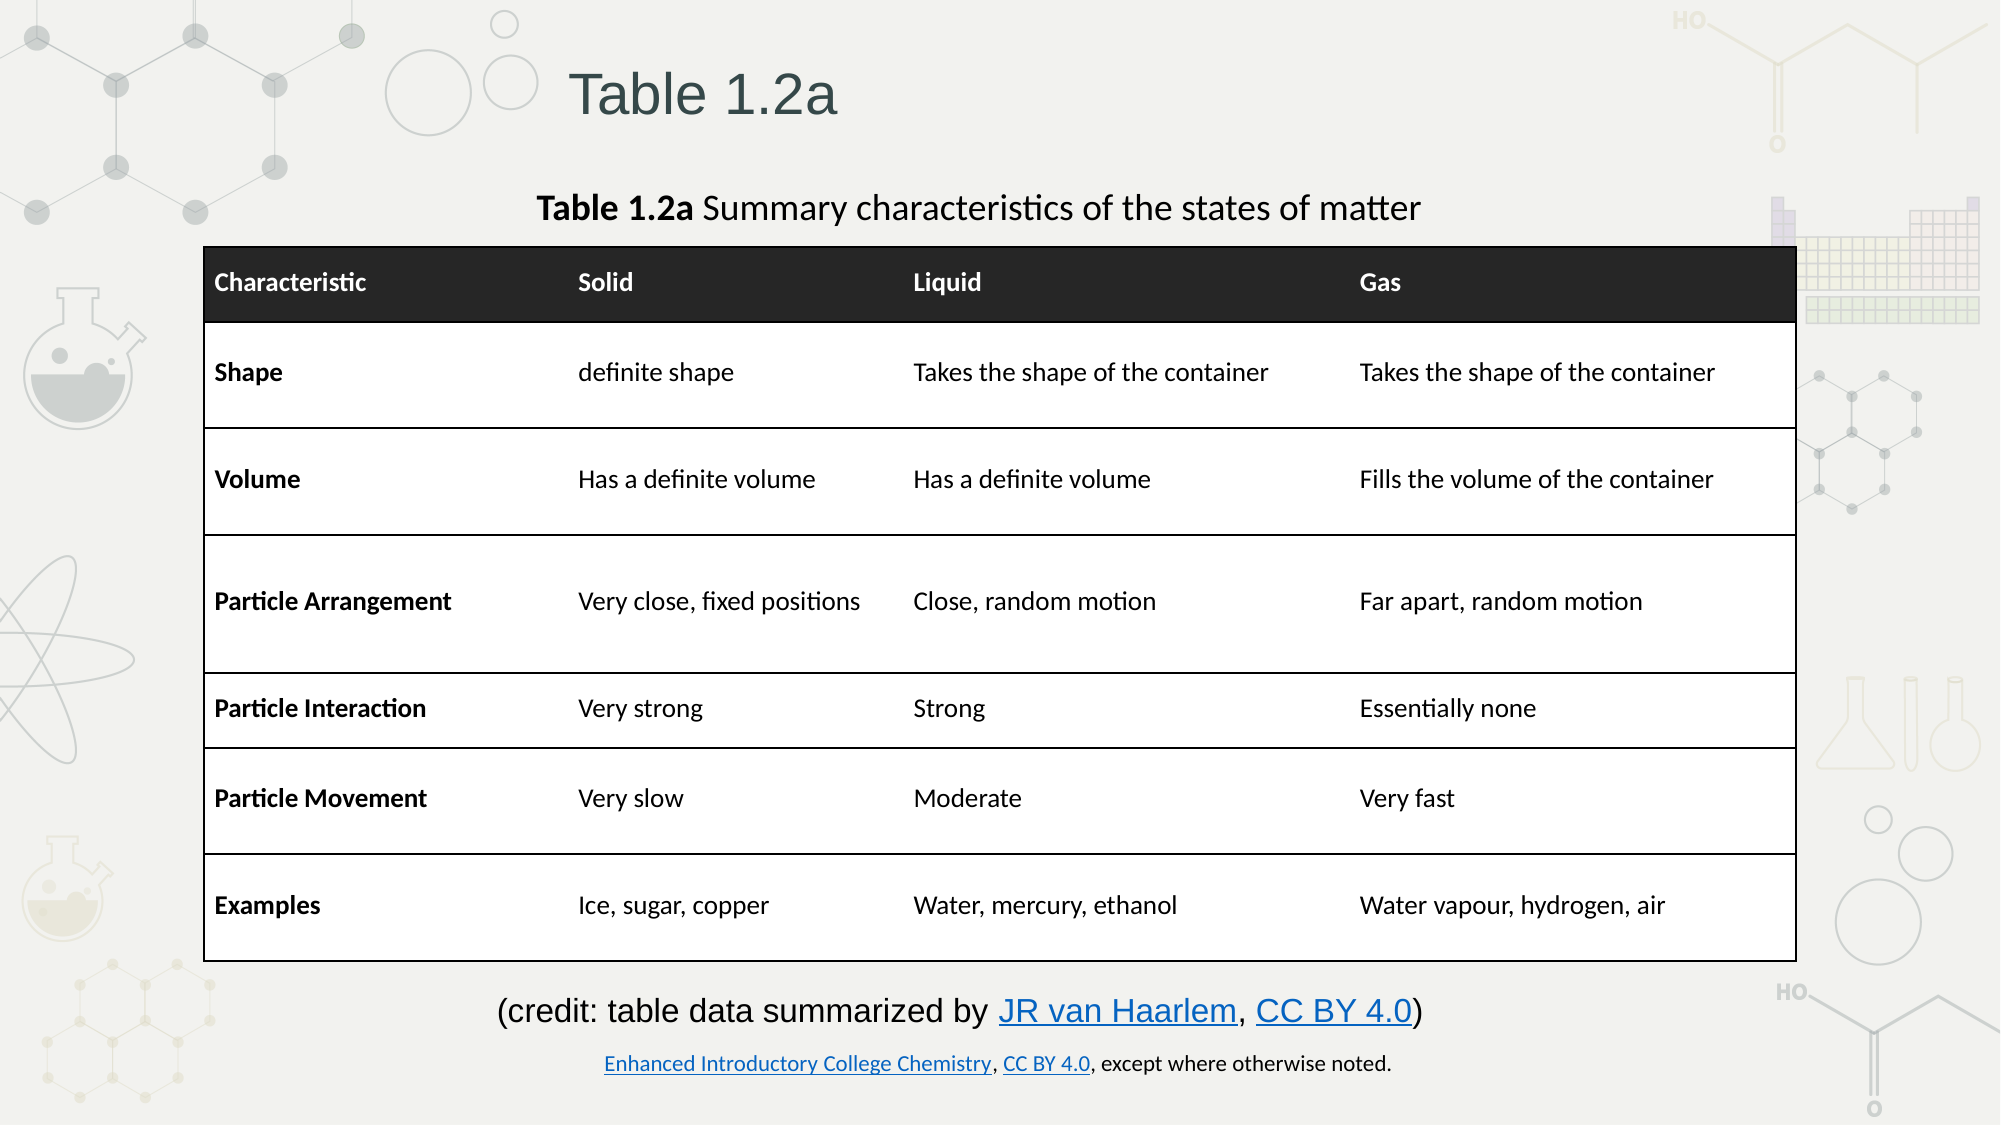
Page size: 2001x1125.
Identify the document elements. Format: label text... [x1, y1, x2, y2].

title Table 1.2a [553, 29, 1199, 136]
table_cell Takes the shape of the container [903, 323, 1349, 427]
table_cell Close, random motion [903, 536, 1349, 672]
table_header Solid [568, 248, 903, 321]
table_cell Fills the volume of the container [1349, 429, 1795, 534]
table_header Liquid [903, 248, 1349, 321]
table_cell Particle Movement [205, 749, 568, 853]
table_cell Very fast [1349, 749, 1795, 853]
table_cell Far apart, random motion [1349, 536, 1795, 672]
table_cell Very strong [568, 674, 903, 747]
table_cell Water vapour, hydrogen, air [1349, 855, 1795, 960]
table_cell Shape [205, 323, 568, 427]
table_cell Very slow [568, 749, 903, 853]
table_cell Has a definite volume [903, 429, 1349, 534]
picture [0, 0, 2001, 1125]
table_cell definite shape [568, 323, 903, 427]
table_cell Strong [903, 674, 1349, 747]
table_cell Particle Interaction [205, 674, 568, 747]
table_header Characteristic [205, 248, 568, 321]
table_cell Examples [205, 855, 568, 960]
text_box Table 1.2a Summary characteristics of the states of matter [521, 176, 1522, 236]
text_box (credit: table data summarized by JR van Haarlem, CC BY 4.0) [482, 981, 1439, 1036]
table_header Gas [1349, 248, 1795, 321]
table_cell Moderate [903, 749, 1349, 853]
table_cell Ice, sugar, copper [568, 855, 903, 960]
table_cell Volume [205, 429, 568, 534]
table_cell Water, mercury, ethanol [903, 855, 1349, 960]
table_cell Has a definite volume [568, 429, 903, 534]
table_cell Takes the shape of the container [1349, 323, 1795, 427]
table_cell Very close, fixed positions [568, 536, 903, 672]
table_cell Particle Arrangement [205, 536, 568, 672]
table_cell Essentially none [1349, 674, 1795, 747]
